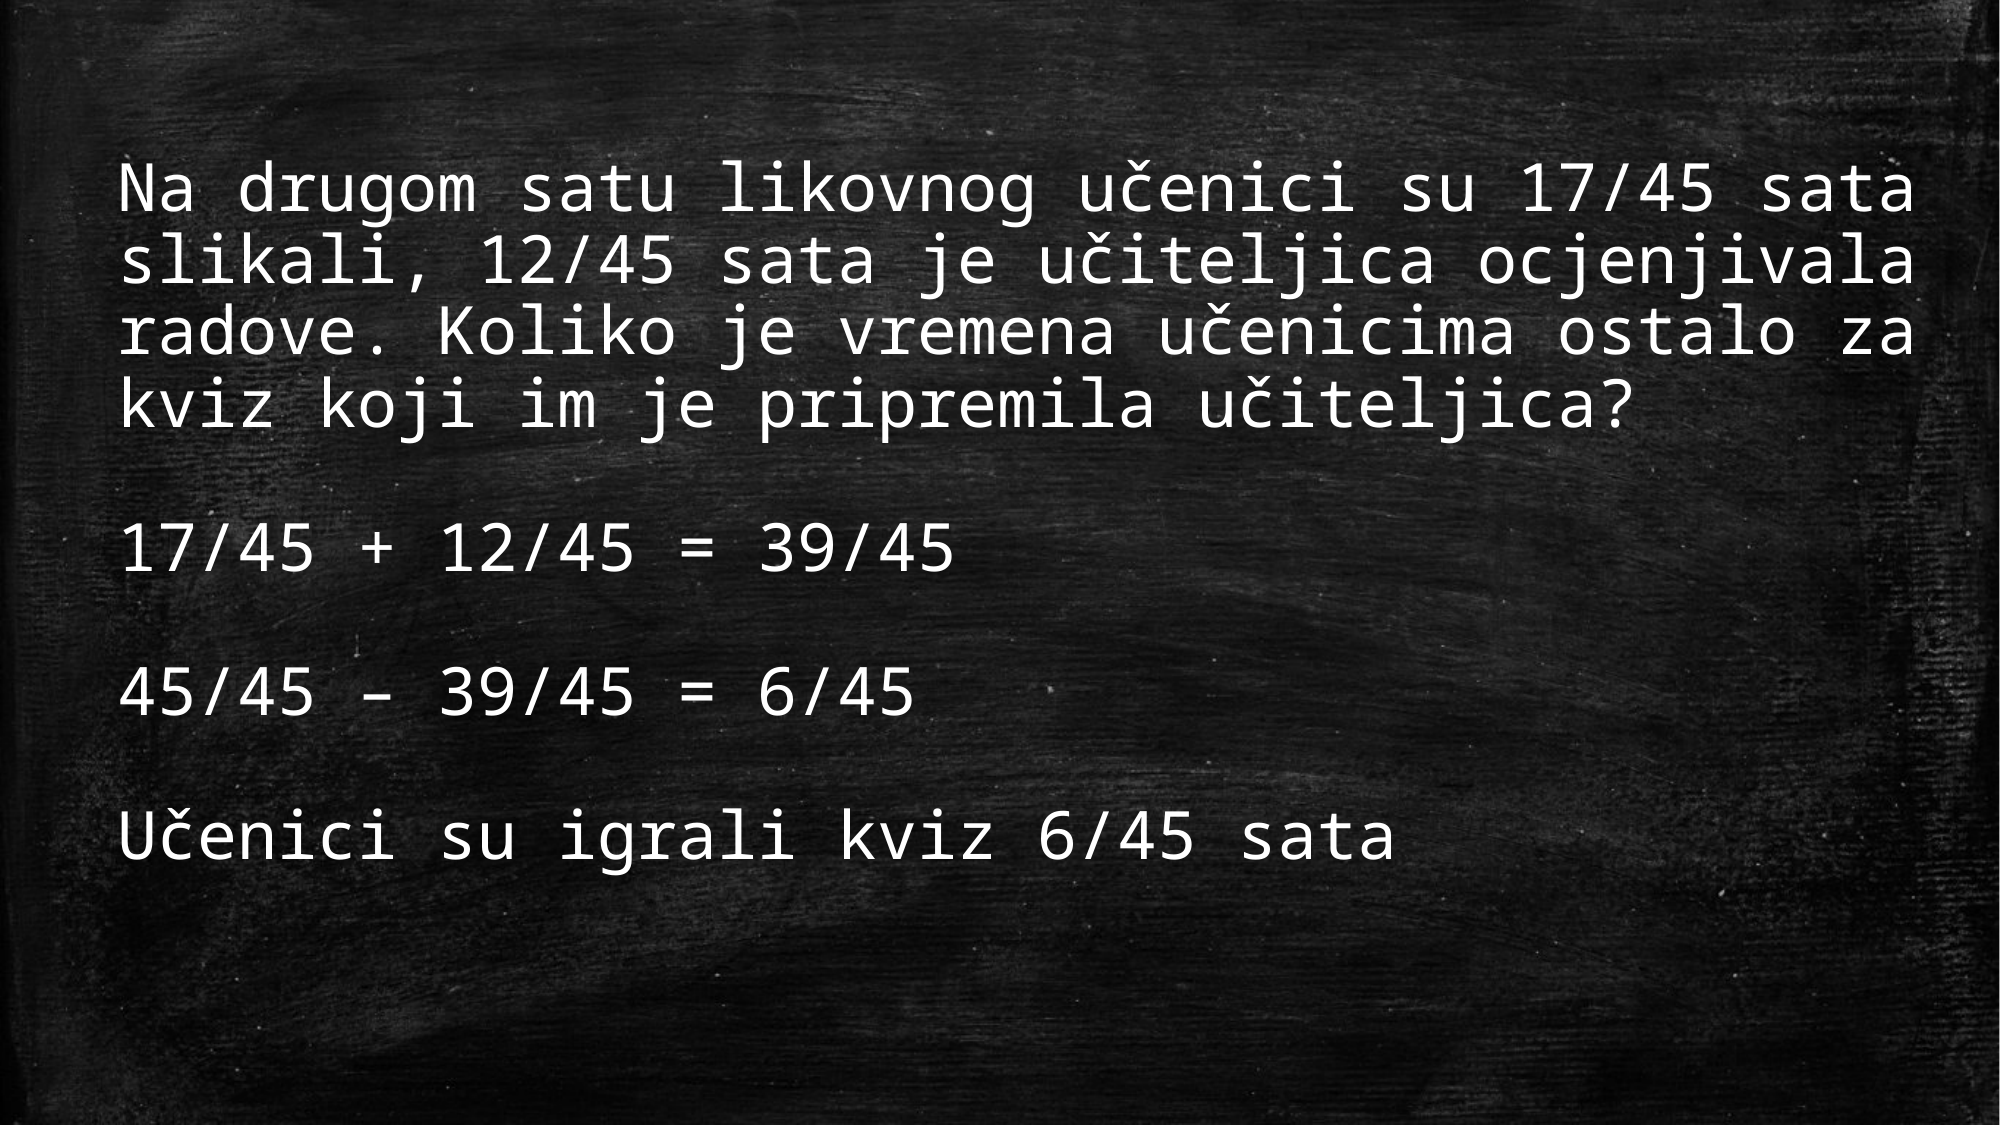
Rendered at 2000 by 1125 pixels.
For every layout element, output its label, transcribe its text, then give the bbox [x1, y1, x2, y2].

title Na drugom satu likovnog učenici su 17/45 sata slikali, 12/45 sata je učiteljica ocjenjivala radove. Koliko je vremena učenicima ostalo za kviz koji im je pripremila učiteljica? 17/45 + 12/45 = 39/45 45/45 – 39/45 = 6/45 Učenici su igrali kviz 6/45 sata [101, 113, 1933, 882]
